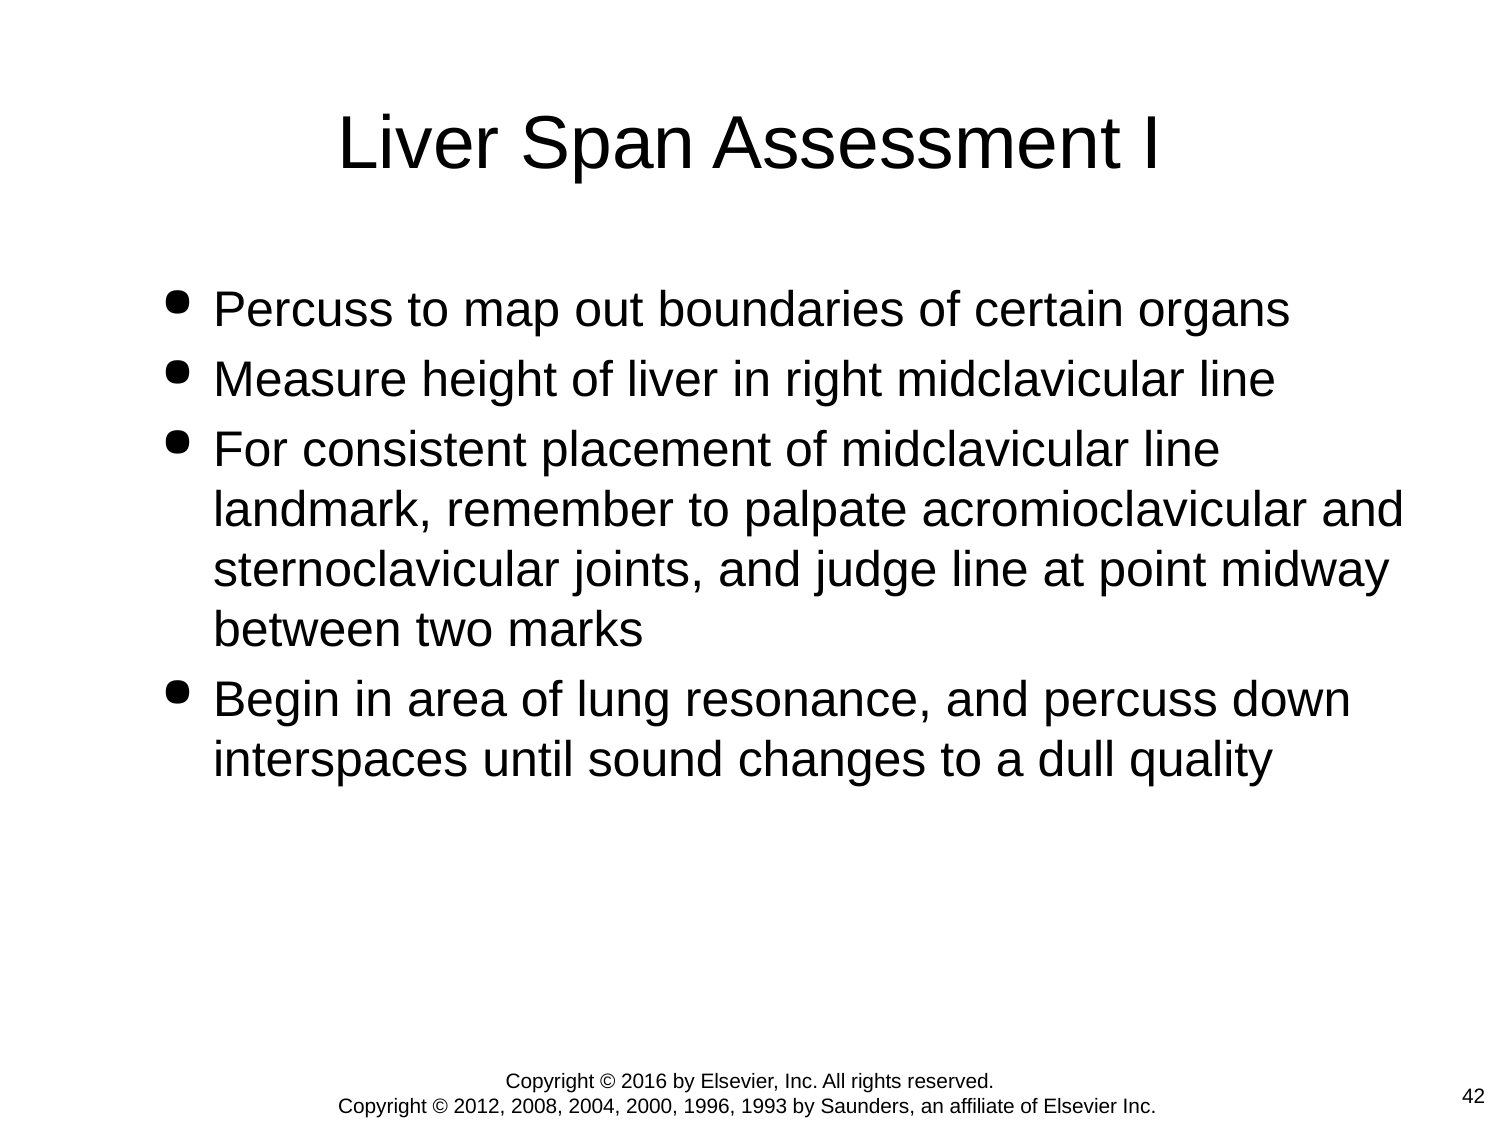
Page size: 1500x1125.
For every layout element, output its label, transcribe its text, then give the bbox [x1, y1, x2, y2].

title Liver Span Assessment I [75, 45, 1425, 233]
footer Copyright © 2016 by Elsevier, Inc. All rights reserved. Copyright © 2012, 2008, 2004, 2000, 1996, 1993 by Saunders, an affiliate of Elsevier Inc. [162, 1059, 1338, 1123]
list Percuss to map out boundaries of certain organs Measure height of liver in right midclavicular line For consistent placement of midclavicular line landmark, remember to palpate acromioclavicular and sternoclavicular joints, and judge line at point midway between two marks Begin in area of lung resonance, and percuss down interspaces until sound changes to a dull quality [76, 269, 1427, 1000]
slide_number 42 [1149, 1065, 1500, 1125]
